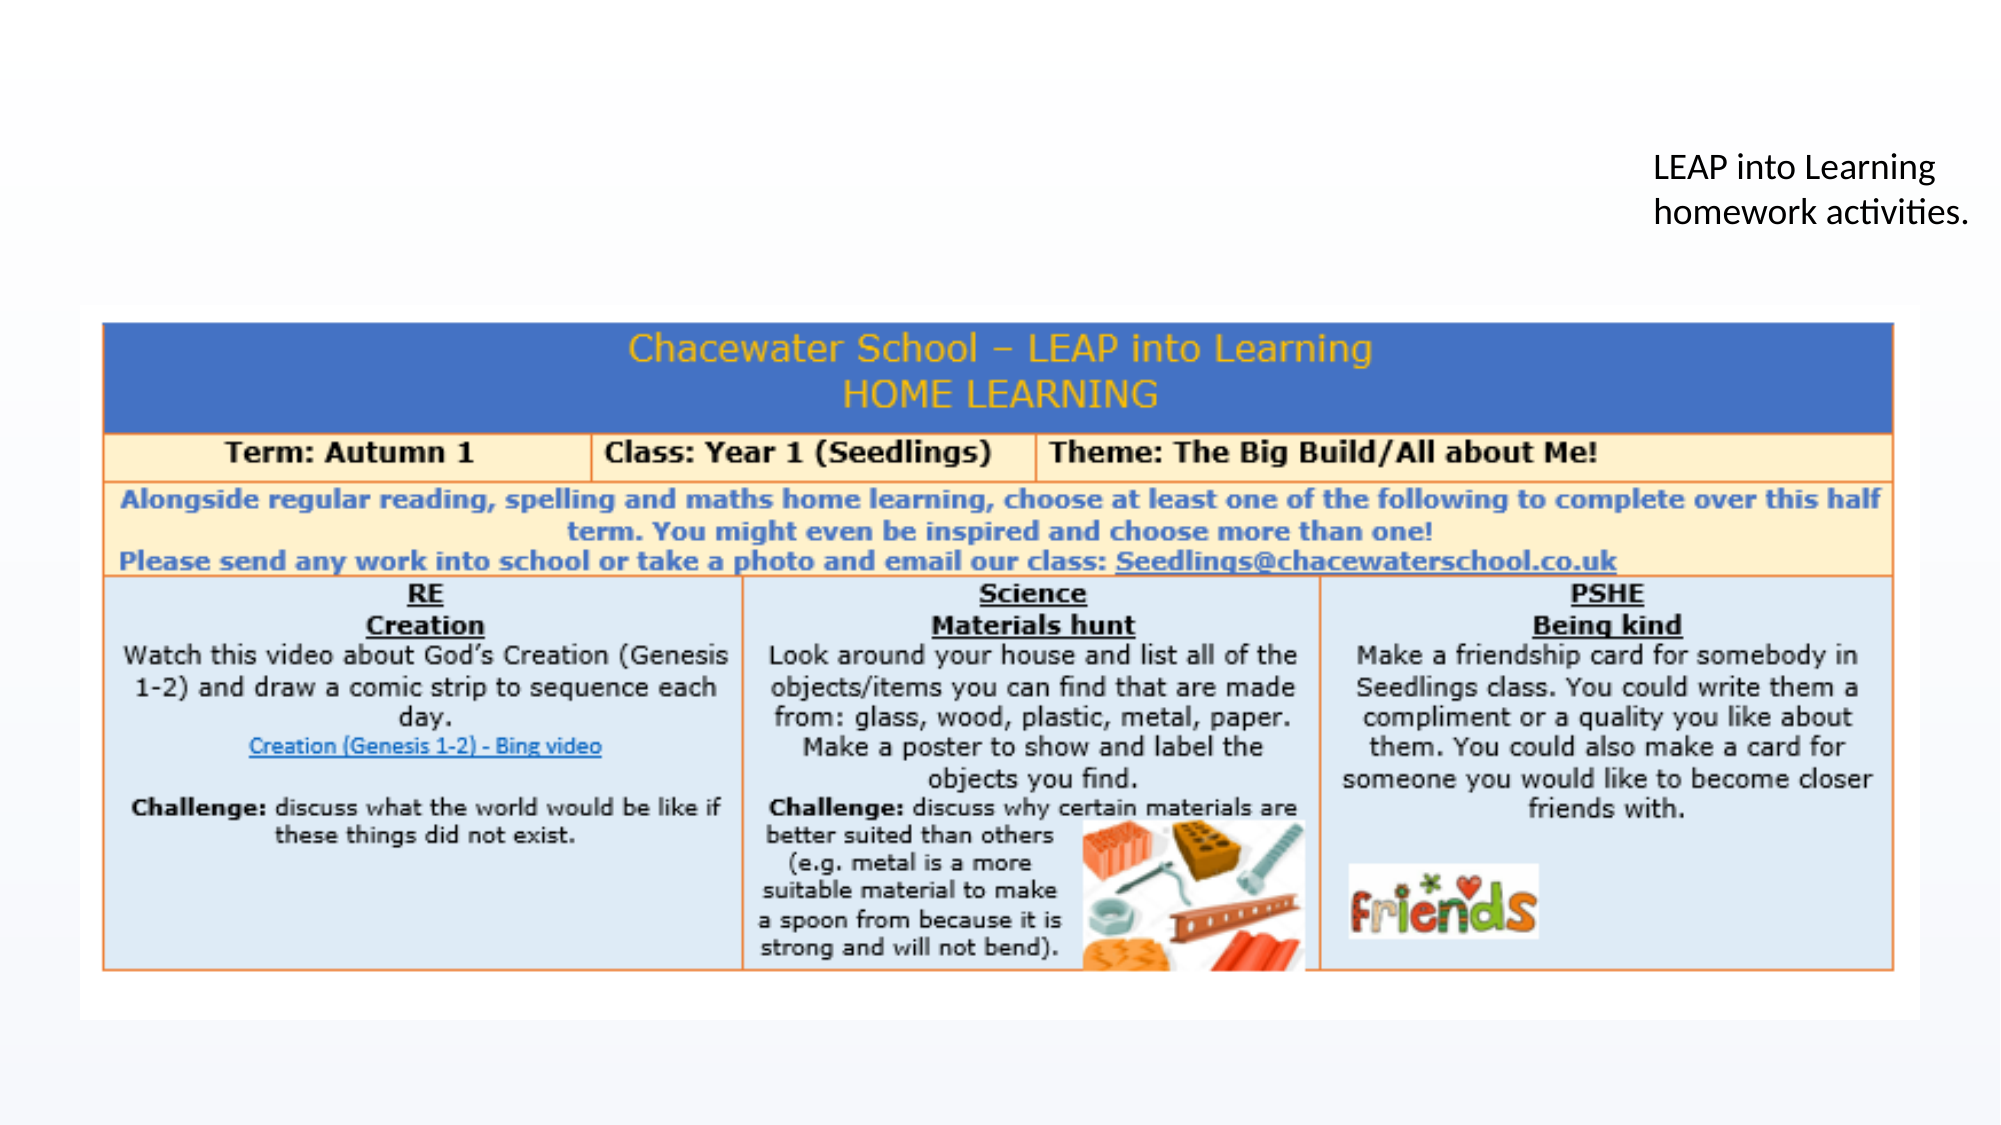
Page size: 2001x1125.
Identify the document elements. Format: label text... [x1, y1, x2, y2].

picture [80, 305, 1920, 1020]
text_box LEAP into Learning homework activities. [1638, 134, 2000, 239]
